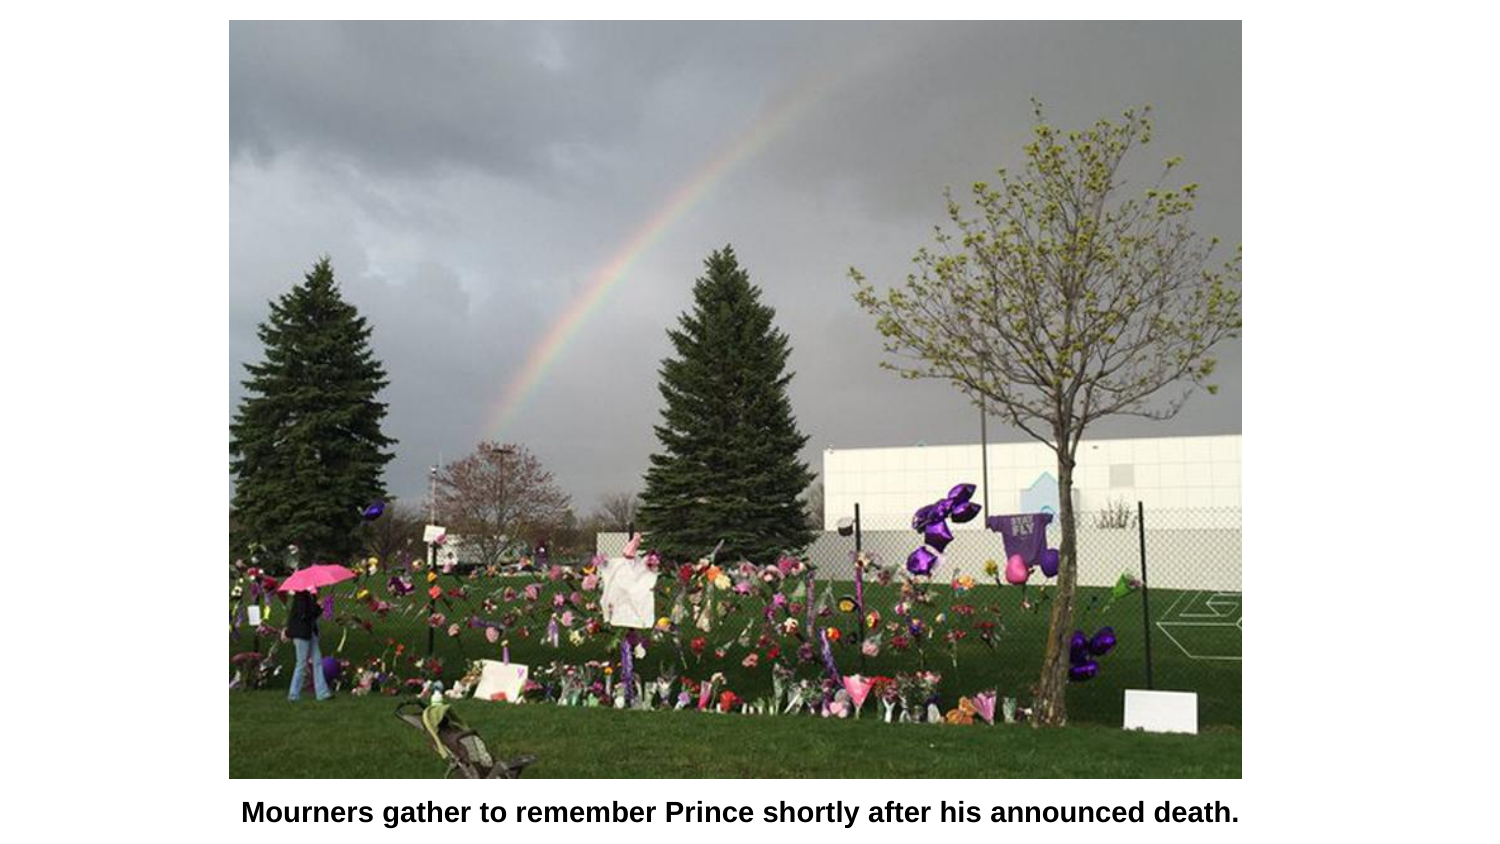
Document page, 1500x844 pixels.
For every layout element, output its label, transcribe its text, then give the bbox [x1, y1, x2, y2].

text_box Mourners gather to remember Prince shortly after his announced death. [201, 742, 1368, 844]
picture [229, 19, 1242, 780]
